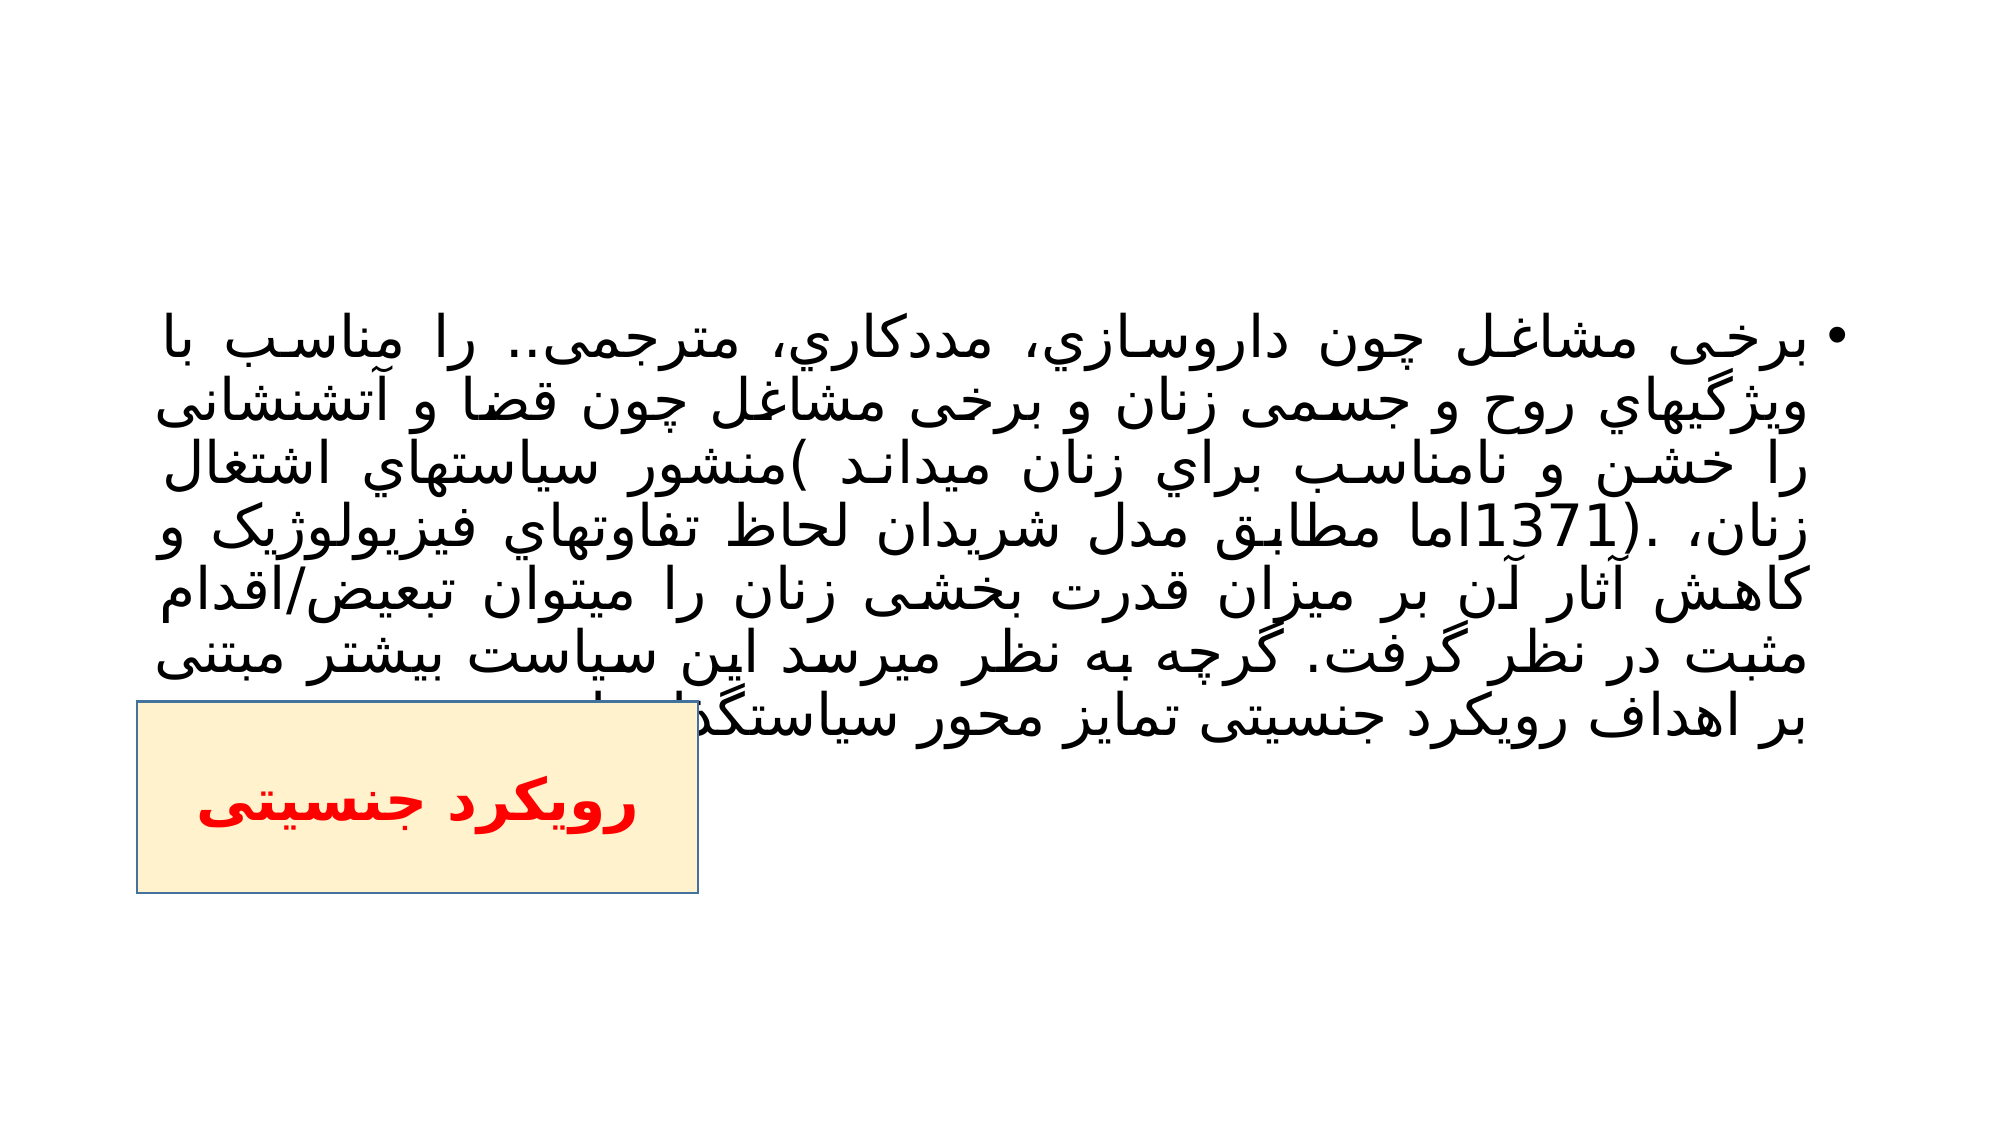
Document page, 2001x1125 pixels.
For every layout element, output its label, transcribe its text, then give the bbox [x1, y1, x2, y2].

list برخی مشاغل چون داروسازي، مددکاري، مترجمی.. را مناسب با ویژگیهاي روح و جسمی زنان و برخی مشاغل چون قضا و آتشنشانی را خشن و نامناسب براي زنان میداند )منشور سیاستهاي اشتغال زنان، .(1371اما مطابق مدل شریدان لحاظ تفاوتهاي فیزیولوژیک و کاهش آثار آن بر میزان قدرت بخشی زنان را میتوان تبعیض/اقدام مثبت در نظر گرفت. گرچه به نظر میرسد این سیاست بیشتر مبتنی بر اهداف رویکرد جنسیتی تمایز محور سیاستگذار باشد. [137, 299, 1863, 1014]
text_box رویکرد جنسیتی [136, 700, 699, 894]
